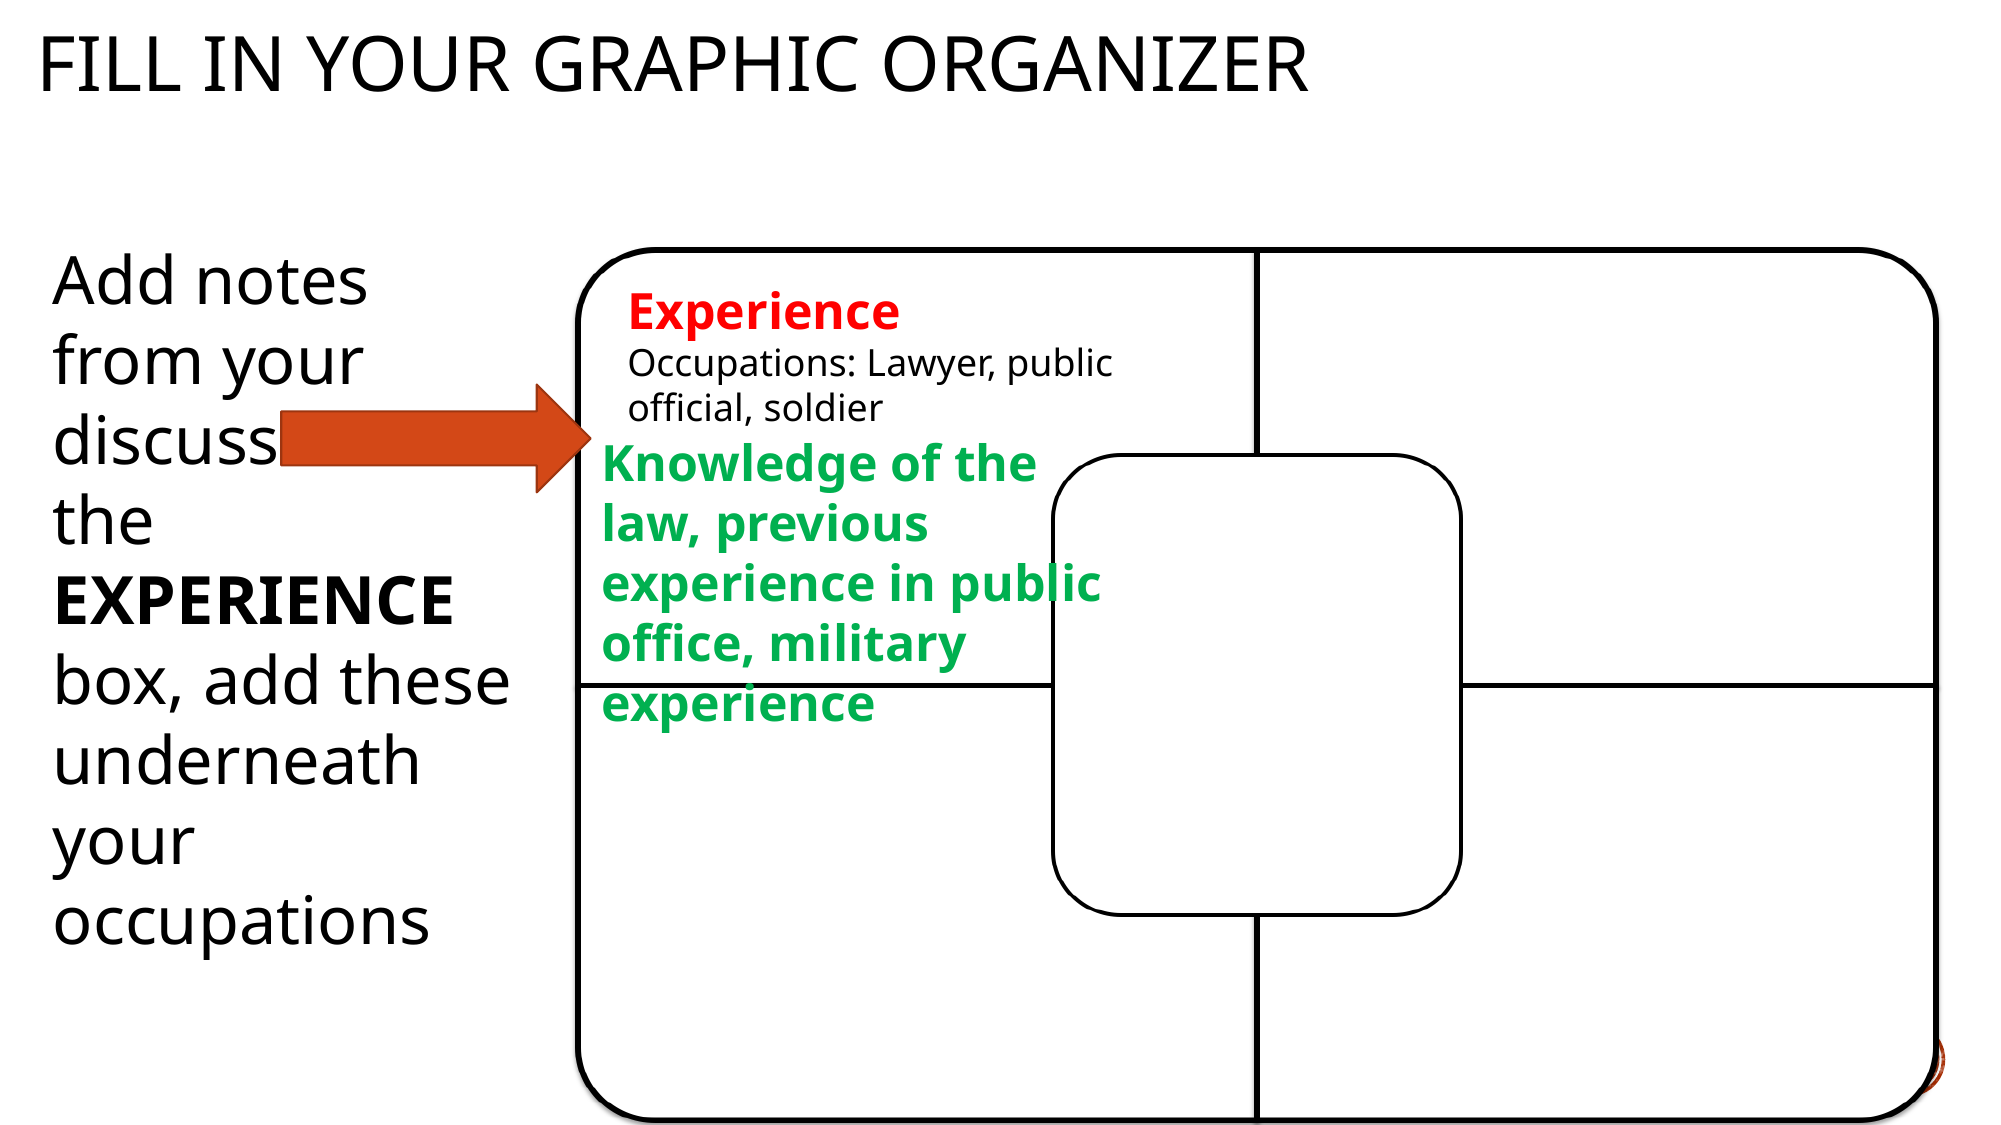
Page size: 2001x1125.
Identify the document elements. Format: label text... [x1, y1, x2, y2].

title Fill in your Graphic Organizer [21, 8, 1388, 126]
text_box [280, 383, 568, 494]
text_box Add notes from your discussion to the EXPERIENCE box, add these underneath your occupations [38, 230, 551, 965]
picture [568, 244, 1947, 1125]
